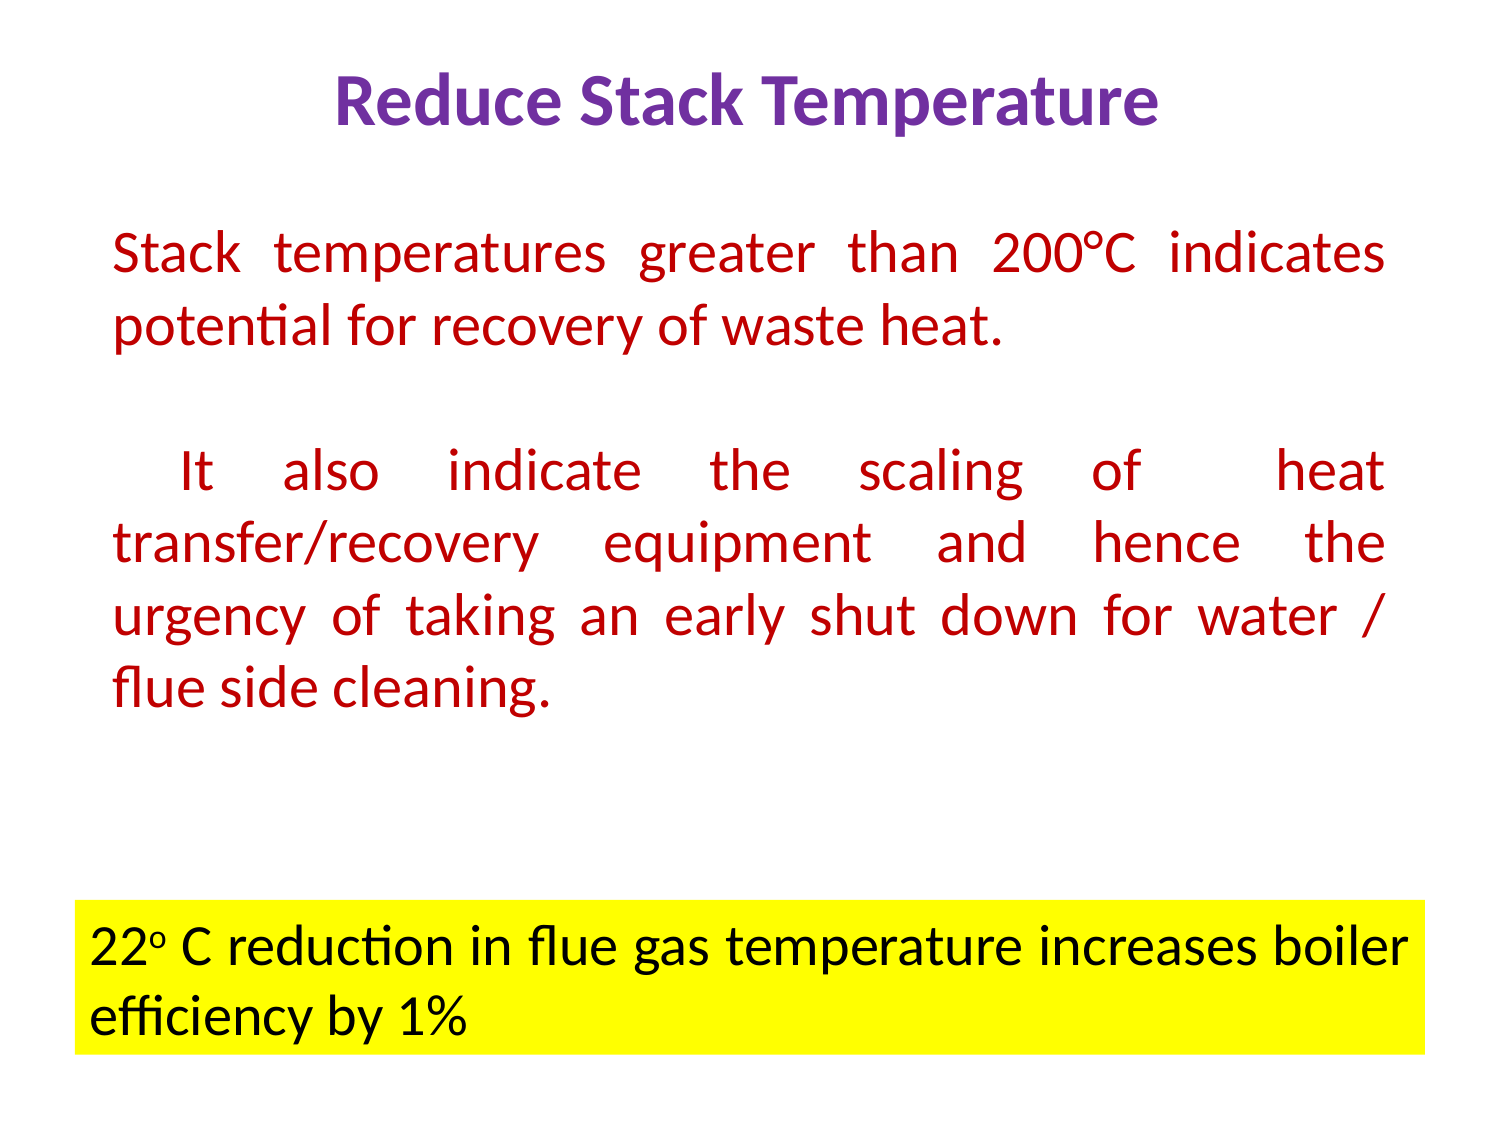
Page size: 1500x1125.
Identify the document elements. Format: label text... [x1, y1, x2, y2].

list Stack temperatures greater than 200°C indicates potential for recovery of waste heat. It also indicate the scaling of heat transfer/recovery equipment and hence the urgency of taking an early shut down for water / flue side cleaning. [112, 212, 1388, 799]
text_box 22o C reduction in flue gas temperature increases boiler efficiency by 1% [74, 899, 1425, 1055]
title Reduce Stack Temperature [212, 50, 1283, 149]
